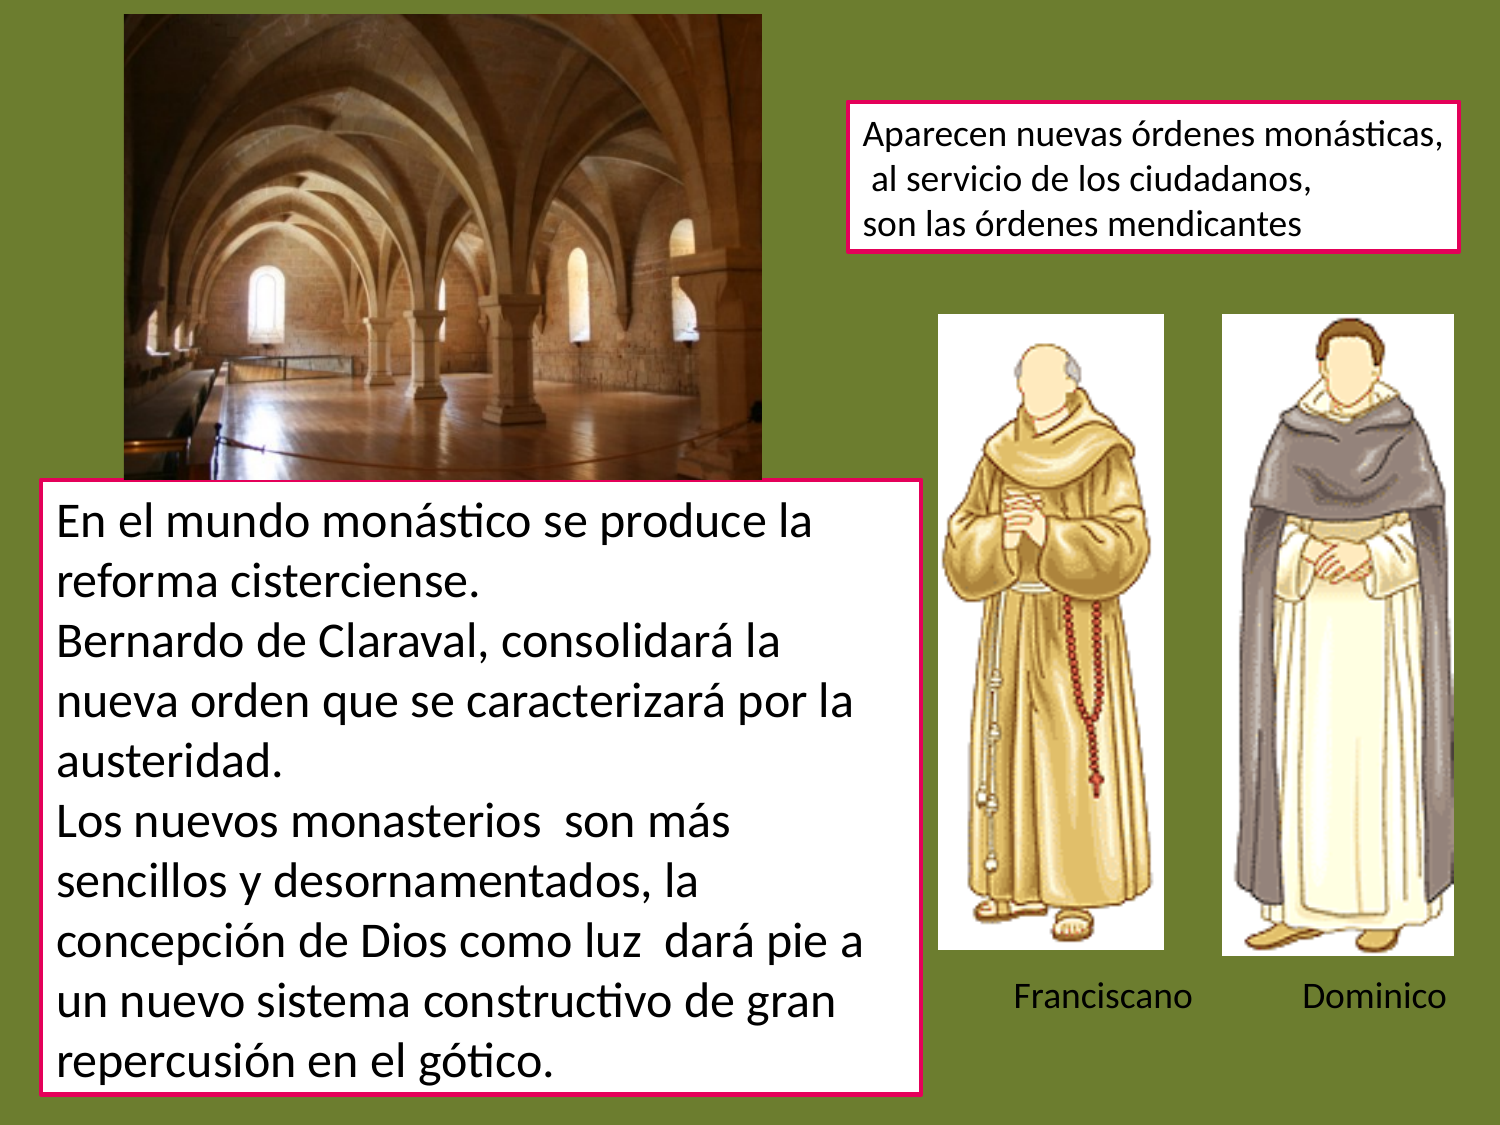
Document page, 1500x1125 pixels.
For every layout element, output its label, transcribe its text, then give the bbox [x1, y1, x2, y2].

text_box En el mundo monástico se produce la reforma cisterciense. Bernardo de Claraval, consolidará la nueva orden que se caracterizará por la austeridad. Los nuevos monasterios son más sencillos y desornamentados, la concepción de Dios como luz dará pie a un nuevo sistema constructivo de gran repercusión en el gótico. [39, 478, 923, 1097]
picture [123, 14, 763, 480]
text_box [938, 314, 1164, 950]
text_box Franciscano [998, 964, 1208, 1024]
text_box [1222, 314, 1454, 956]
text_box Aparecen nuevas órdenes monásticas, al servicio de los ciudadanos, son las órdenes mendicantes [846, 100, 1461, 254]
text_box Dominico [1287, 964, 1462, 1024]
